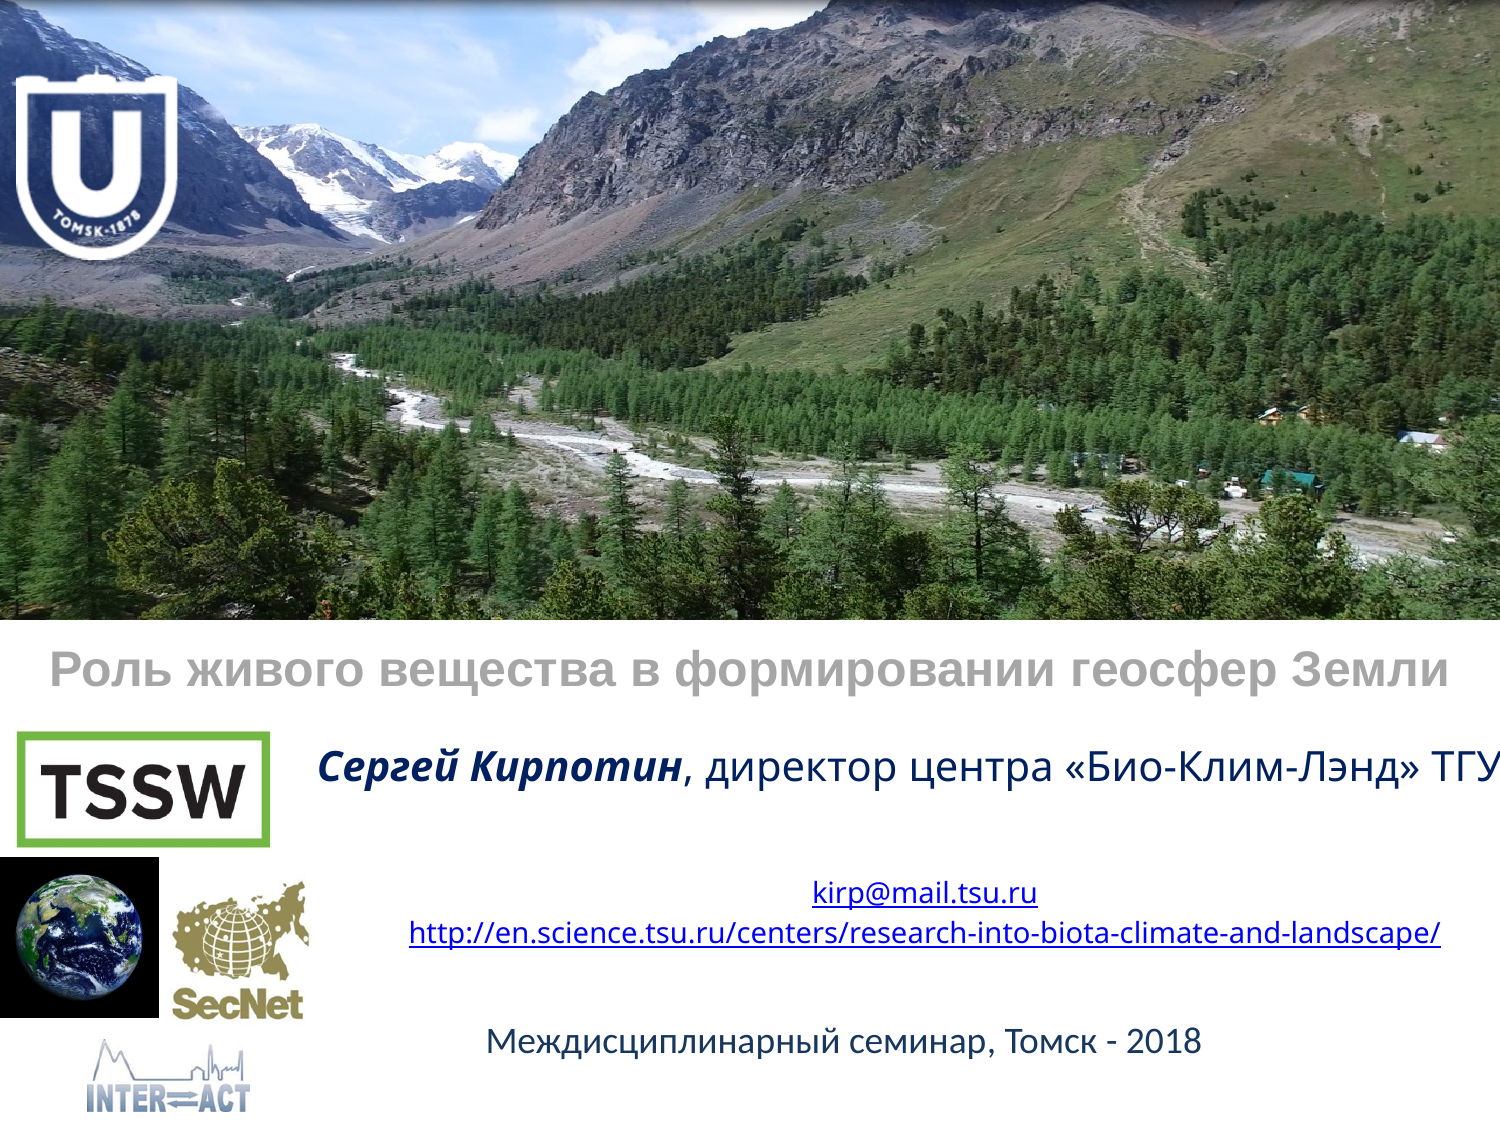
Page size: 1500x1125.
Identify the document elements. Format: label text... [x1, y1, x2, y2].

text_box Междисциплинарный семинар, Томск - 2018 [470, 1009, 1218, 1069]
picture [0, 0, 1500, 620]
text_box Роль живого вещества в формировании геосфер Земли [0, 630, 1465, 704]
picture [0, 723, 329, 1036]
picture [86, 1039, 250, 1113]
list Сергей Кирпотин, директор центра «Био-Клим-Лэнд» ТГУ kirp@mail.tsu.ru http://en.science.tsu.ru/centers/research-into-biota-climate-and-landscape/ [195, 739, 1500, 1125]
